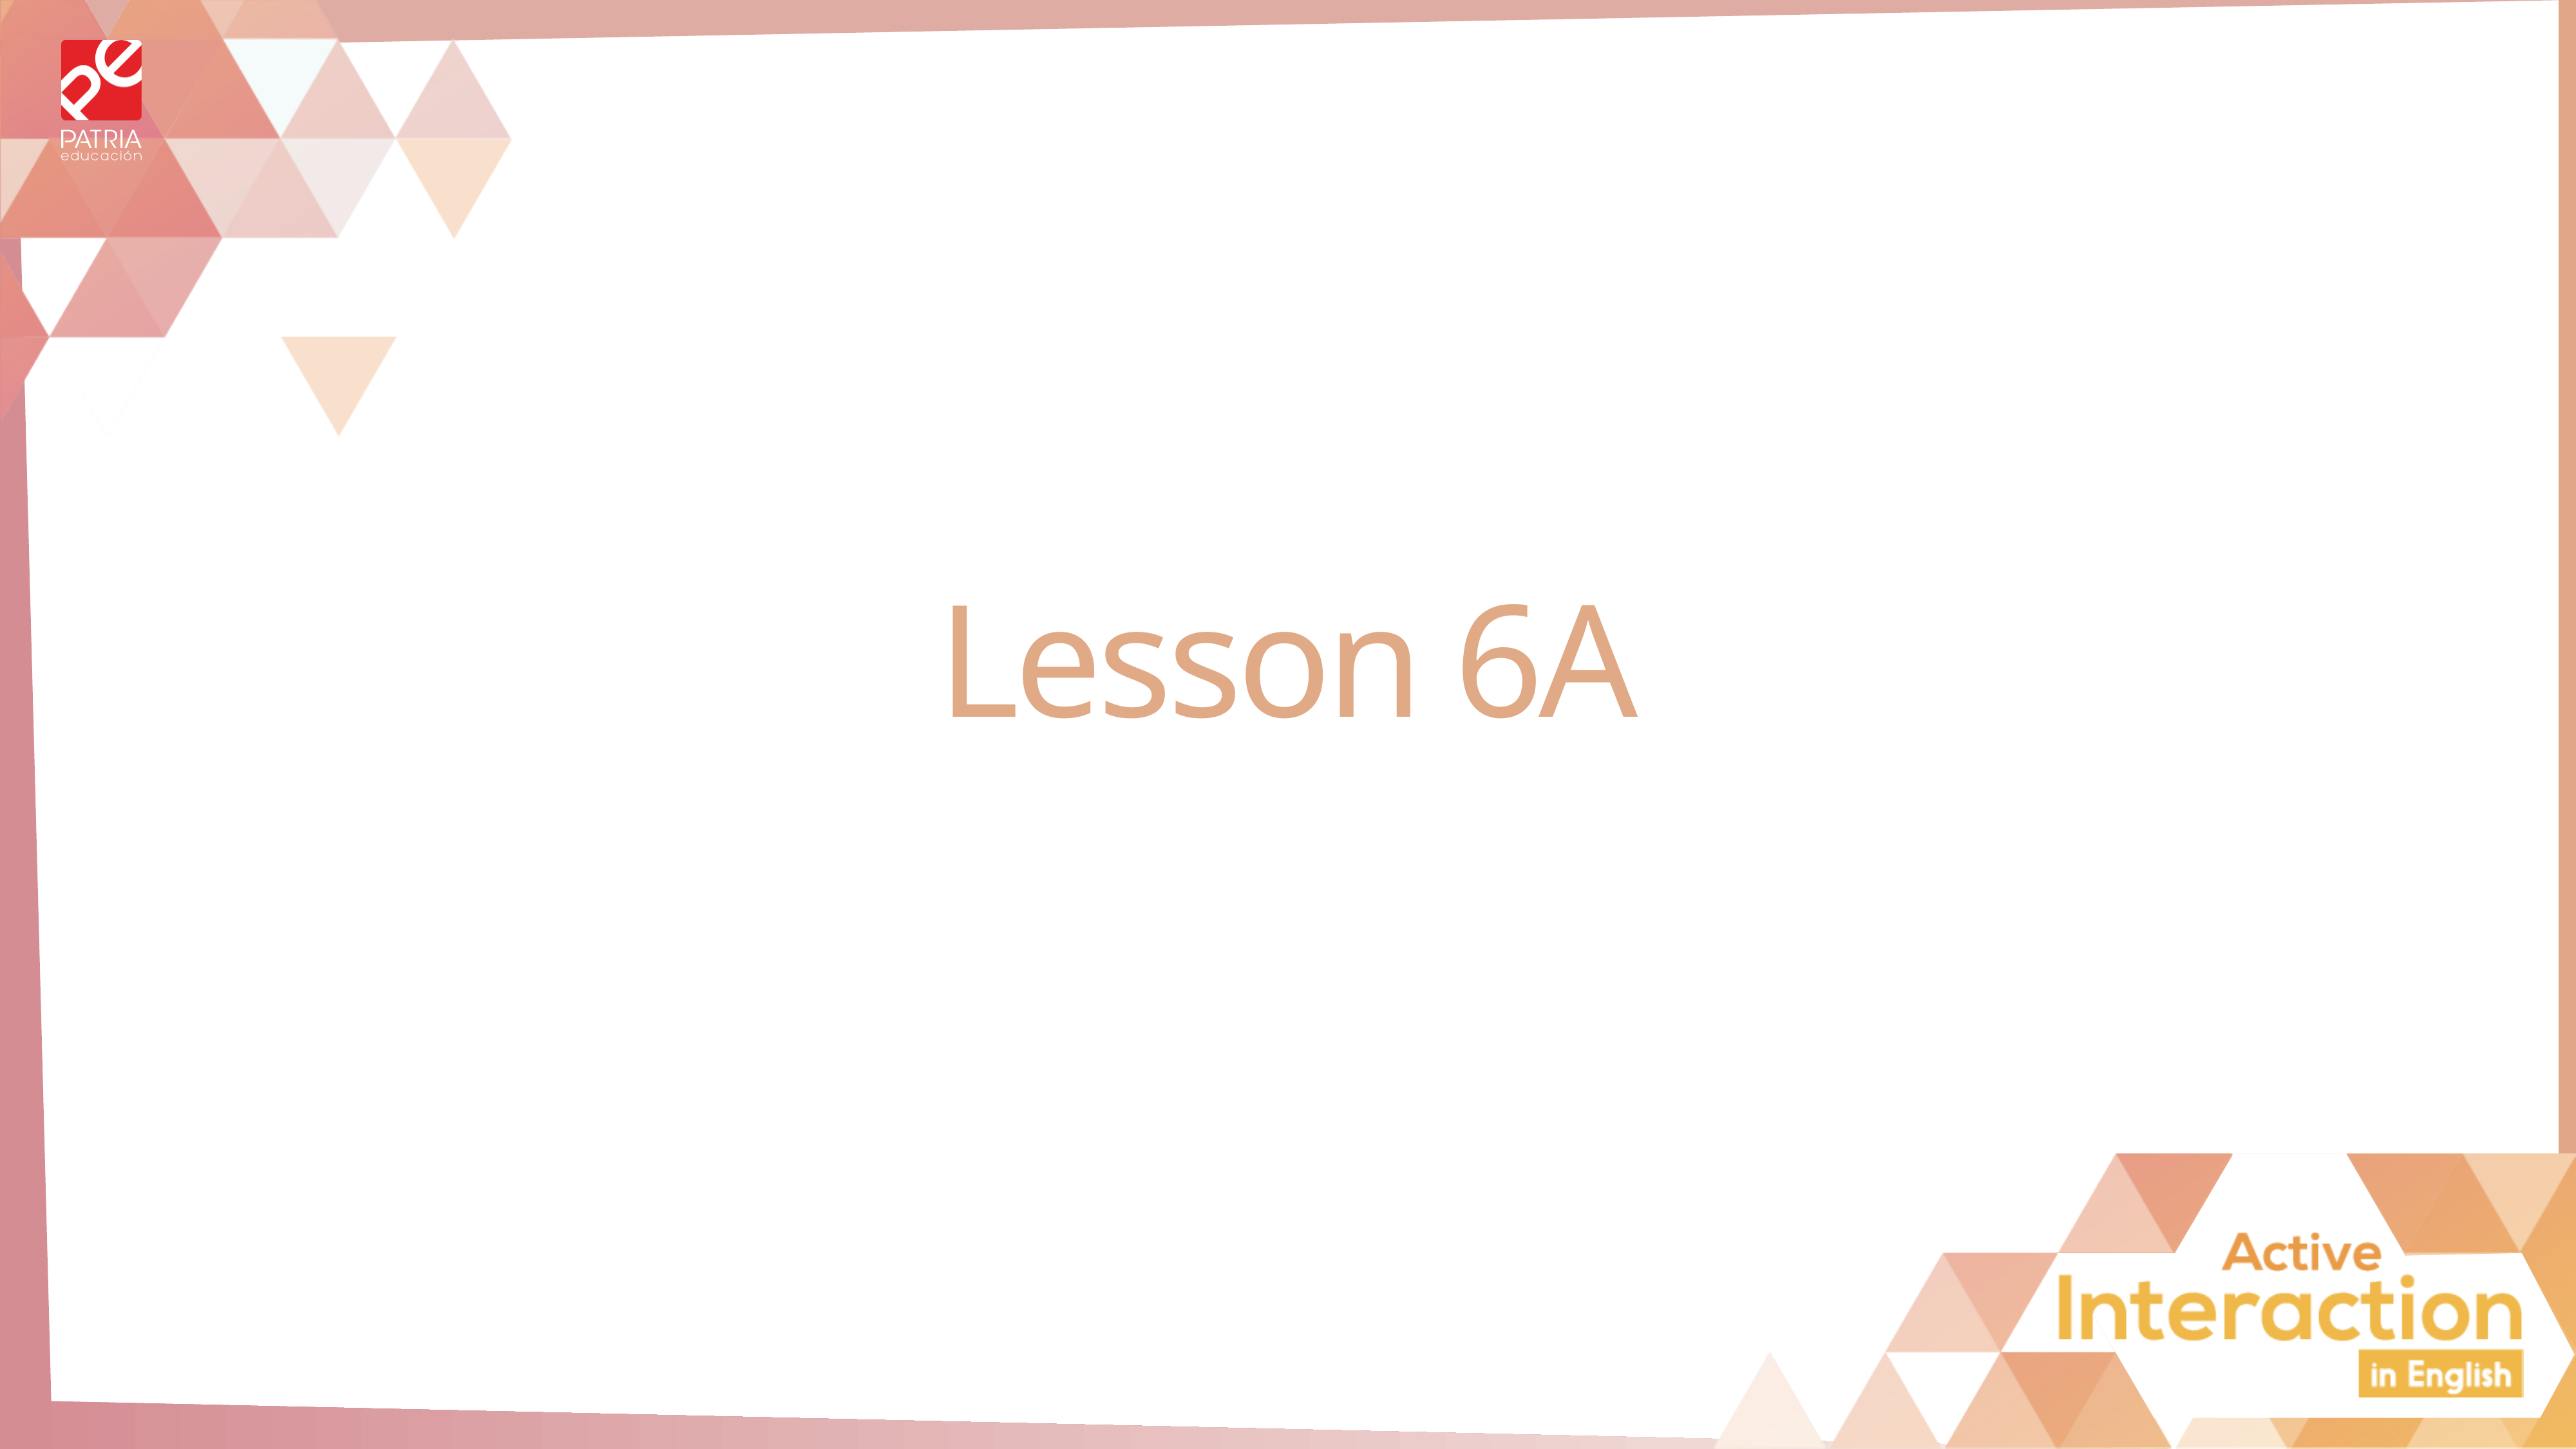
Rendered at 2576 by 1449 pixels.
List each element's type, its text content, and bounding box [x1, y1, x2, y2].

picture [1714, 1153, 2576, 1449]
title Lesson 6A [133, 346, 2443, 757]
picture [0, 0, 513, 537]
